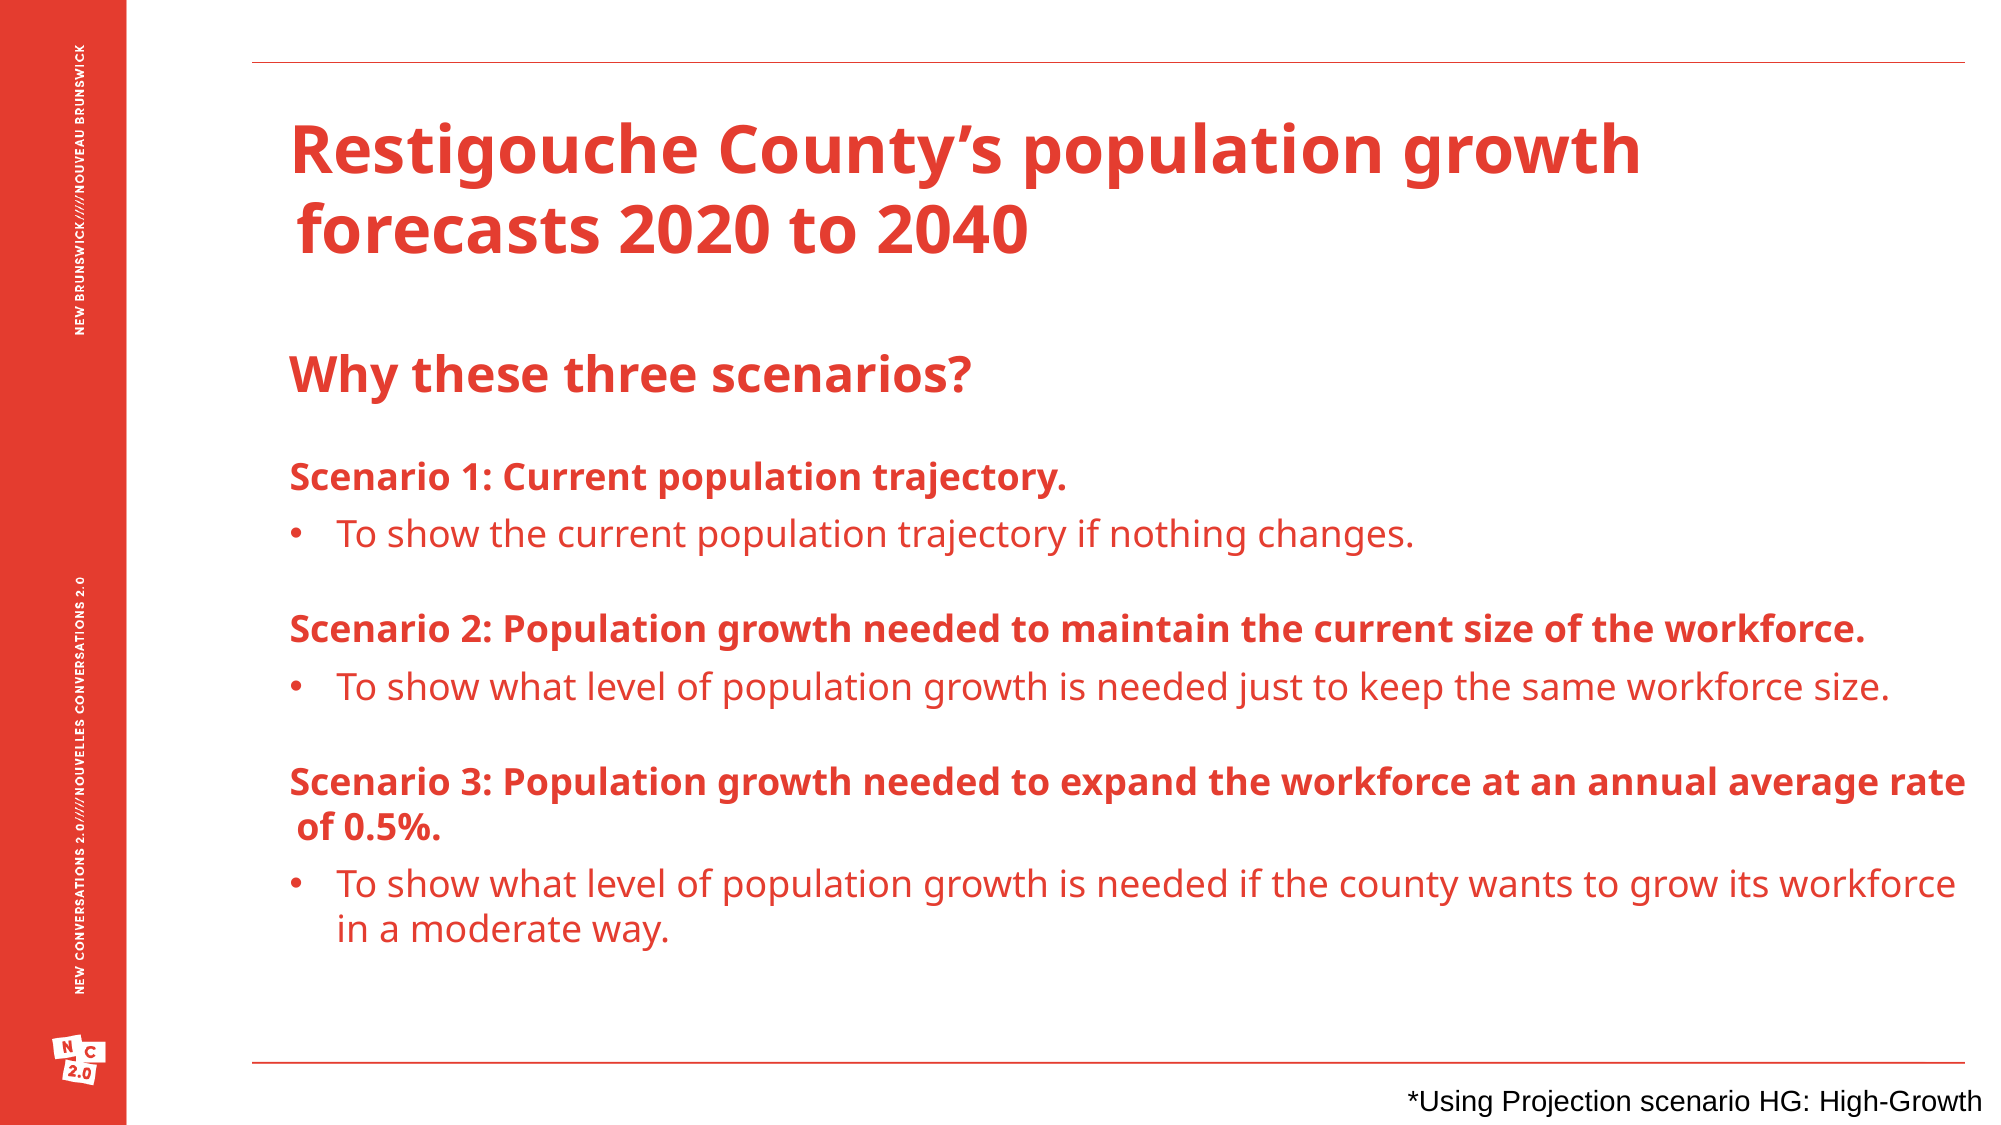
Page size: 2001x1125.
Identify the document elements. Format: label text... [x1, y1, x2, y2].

text_box *Using Projection scenario HG: High-Growth [1392, 1074, 1999, 1125]
list Why these three scenarios? Scenario 1: Current population trajectory. To show the current population trajectory if nothing changes. Scenario 2: Population growth needed to maintain the current size of the workforce. To show what level of population growth is needed just to keep the same workforce size. Scenario 3: Population growth needed to expand the workforce at an annual average rate of 0.5%. To show what level of population growth is needed if the county wants to grow its workforce in a moderate way. [237, 335, 2000, 1026]
picture [0, 0, 2000, 1125]
list Restigouche County’s population growth forecasts 2020 to 2040 [237, 99, 1870, 286]
